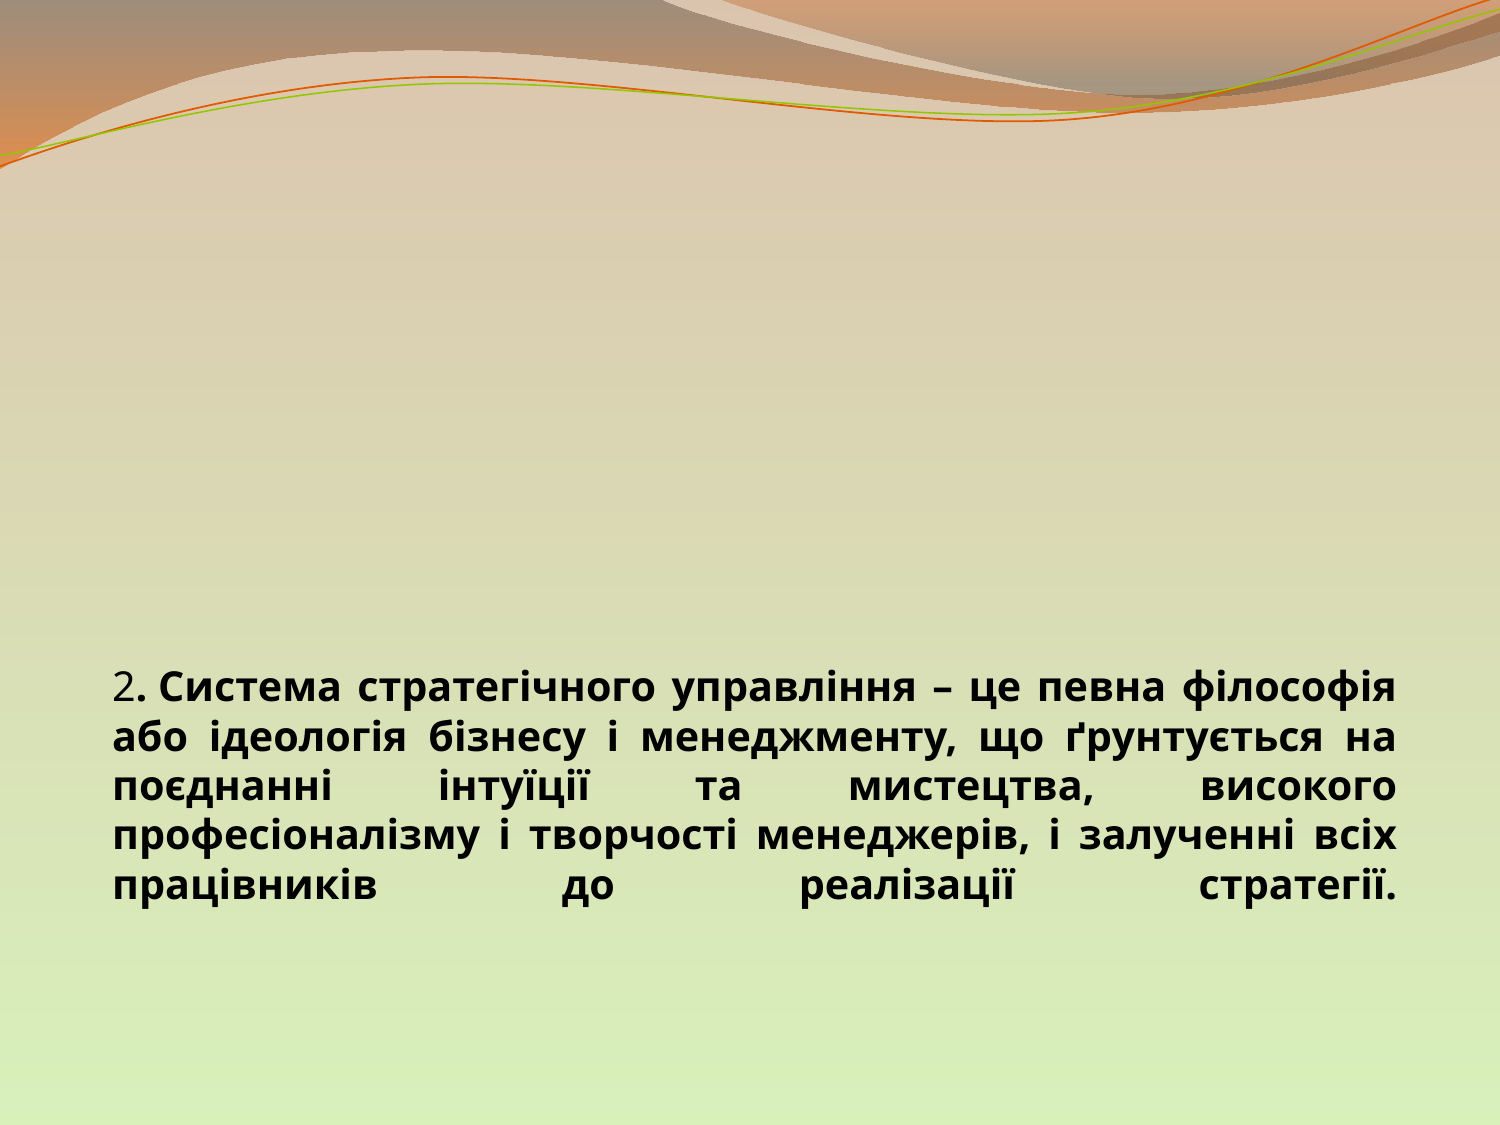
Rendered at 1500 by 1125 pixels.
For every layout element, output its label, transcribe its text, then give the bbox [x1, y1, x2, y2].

title 2. Система стратегічного управління – це певна філософія або ідеологія бізнесу і менеджменту, що ґрунтується на поєднанні інтуїції та мистецтва, високого професіоналізму і творчості менеджерів, і залученні всіх працівників до реалізації стратегії. [111, 656, 1401, 958]
